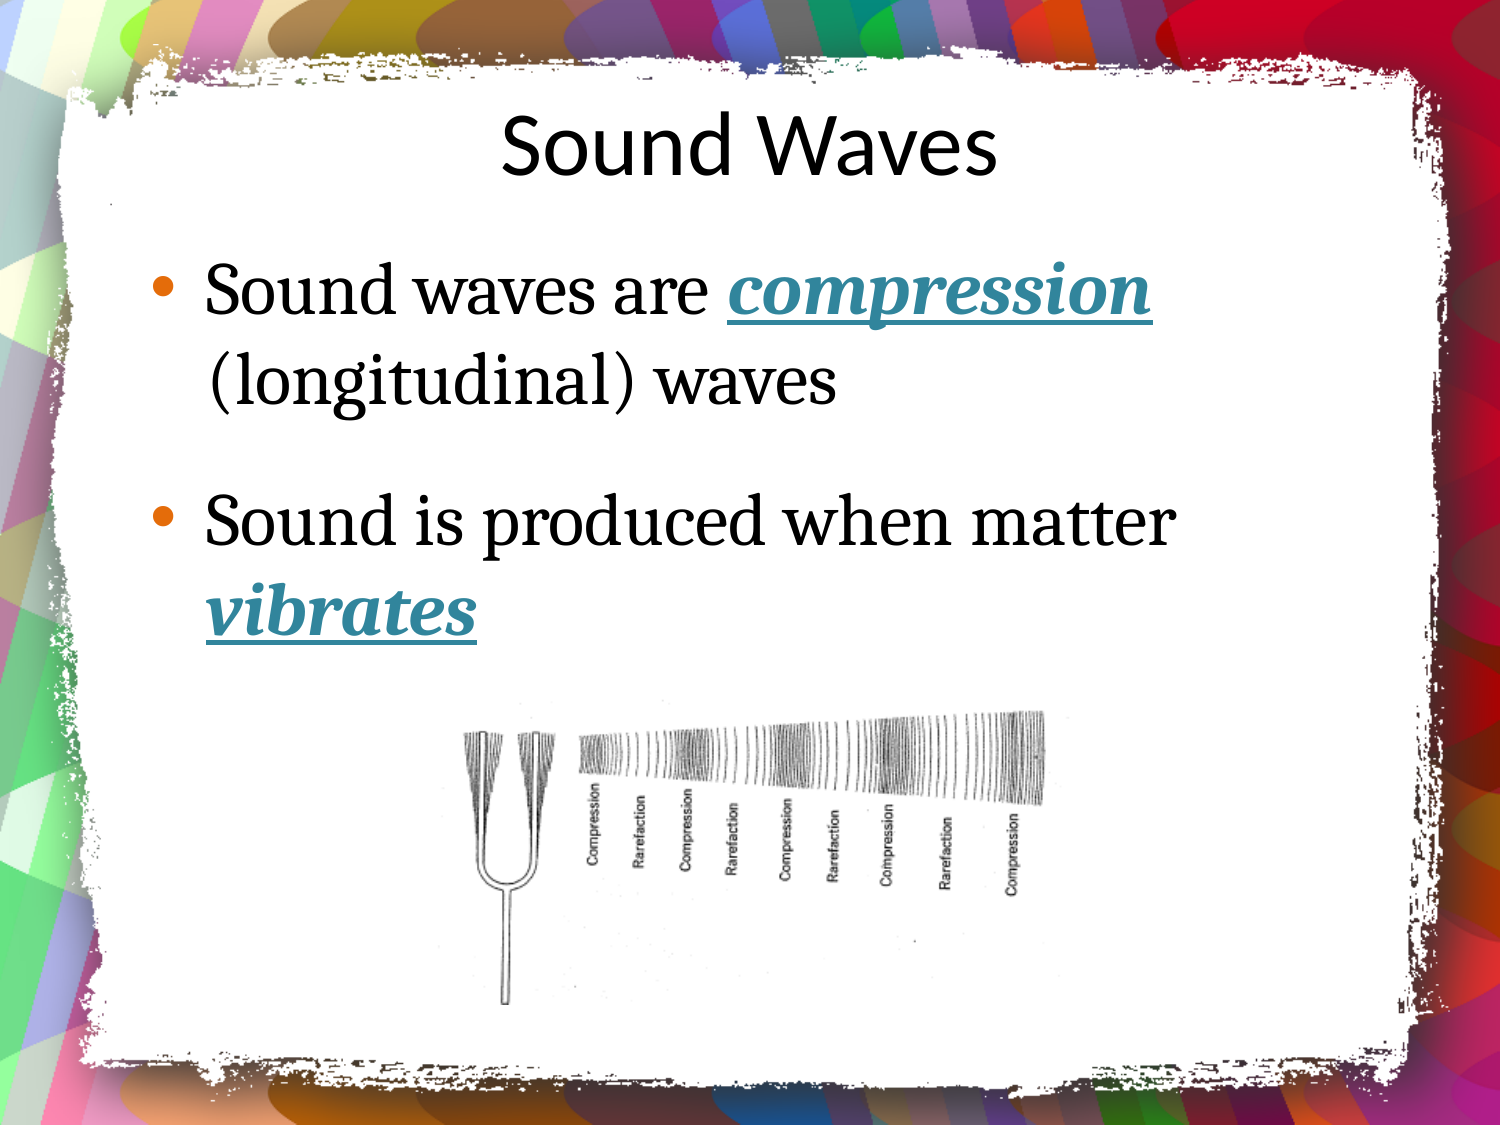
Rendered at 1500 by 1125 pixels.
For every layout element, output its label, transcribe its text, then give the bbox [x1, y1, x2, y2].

title Sound Waves [75, 45, 1425, 233]
picture [429, 696, 1071, 1006]
picture [0, 0, 1500, 1125]
list Sound waves are compression (longitudinal) waves Sound is produced when matter vibrates [135, 232, 1380, 1005]
